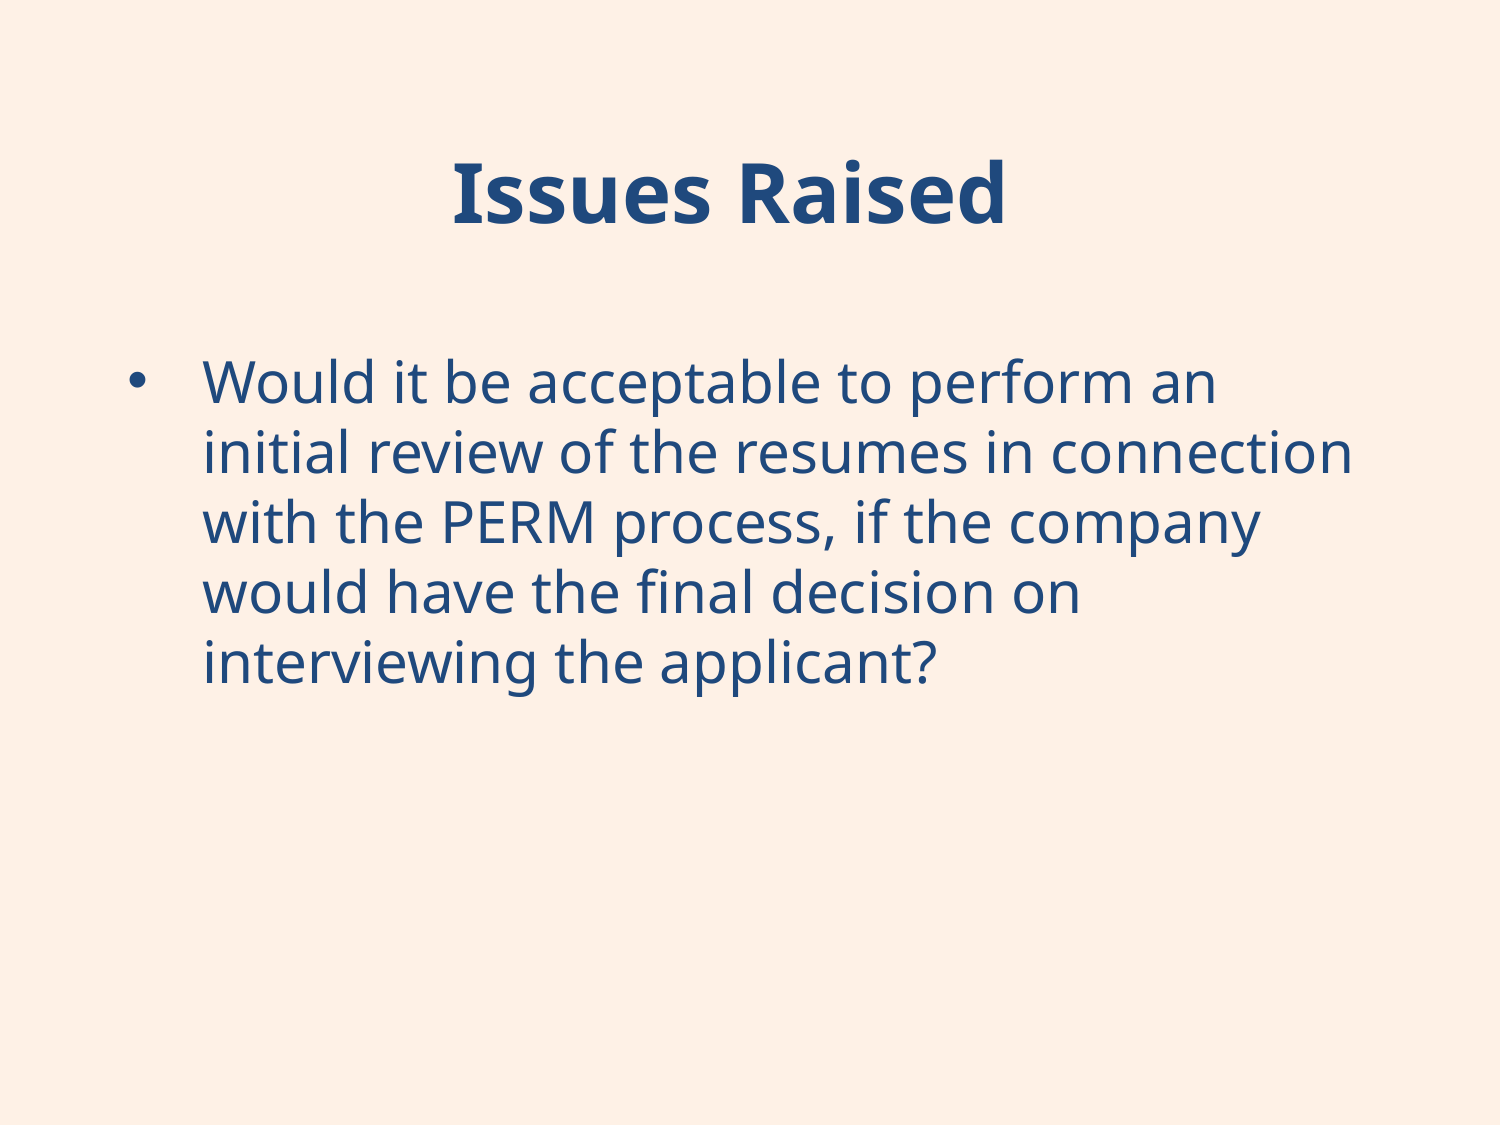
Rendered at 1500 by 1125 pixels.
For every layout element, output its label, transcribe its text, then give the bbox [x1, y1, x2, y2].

text_box Would it be acceptable to perform an initial review of the resumes in connection with the PERM process, if the company would have the final decision on interviewing the applicant? [112, 337, 1388, 703]
text_box Issues Raised [75, 125, 1388, 256]
